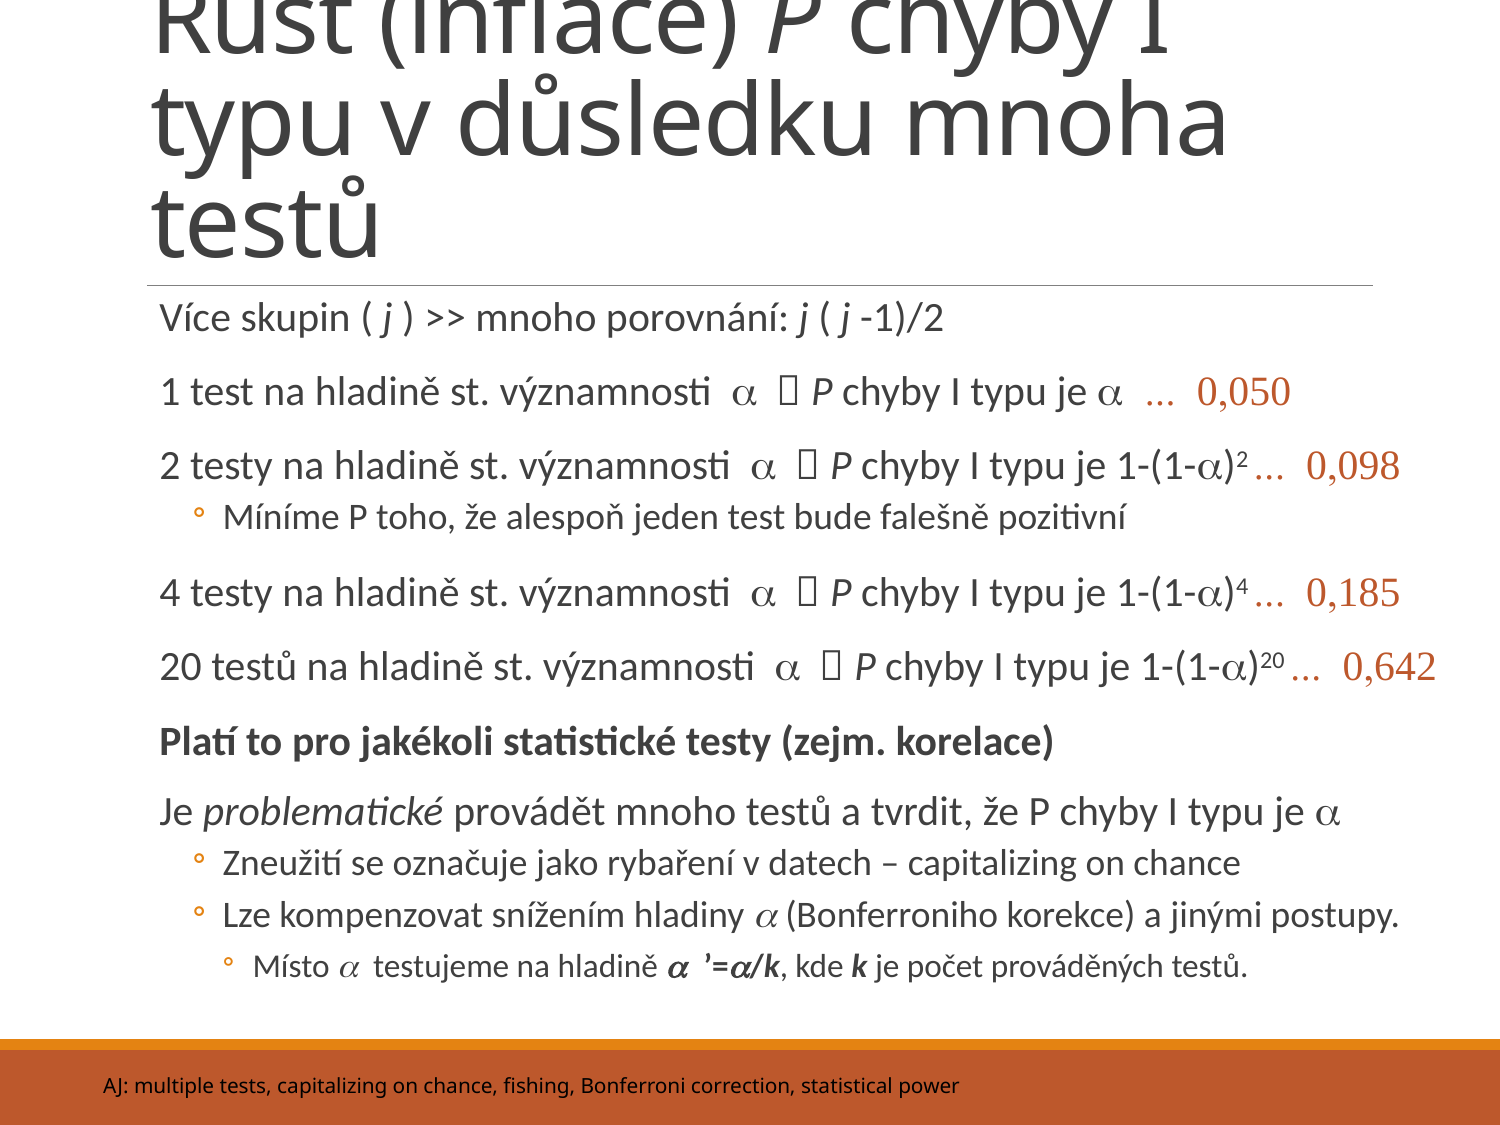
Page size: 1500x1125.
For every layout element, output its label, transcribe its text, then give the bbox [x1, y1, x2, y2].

list Více skupin ( j ) >> mnoho porovnání: j ( j -1)/2 1 test na hladině st. významnosti a  P chyby I typu je a ... 0,050 2 testy na hladině st. významnosti a  P chyby I typu je 1-(1-a)2 ... 0,098 Míníme P toho, že alespoň jeden test bude falešně pozitivní 4 testy na hladině st. významnosti a  P chyby I typu je 1-(1-a)4 ... 0,185 20 testů na hladině st. významnosti a  P chyby I typu je 1-(1-a)20 ... 0,642 Platí to pro jakékoli statistické testy (zejm. korelace) Je problematické provádět mnoho testů a tvrdit, že P chyby I typu je a Zneužití se označuje jako rybaření v datech – capitalizing on chance Lze kompenzovat snížením hladiny a (Bonferroniho korekce) a jinými postupy. Místo a testujeme na hladině a ’=a/k, kde k je počet prováděných testů. [159, 287, 1447, 1047]
text_box AJ: multiple tests, capitalizing on chance, fishing, Bonferroni correction, statistical power [88, 1065, 1341, 1106]
title Růst (inflace) P chyby I typu v důsledku mnoha testů [135, 47, 1373, 285]
